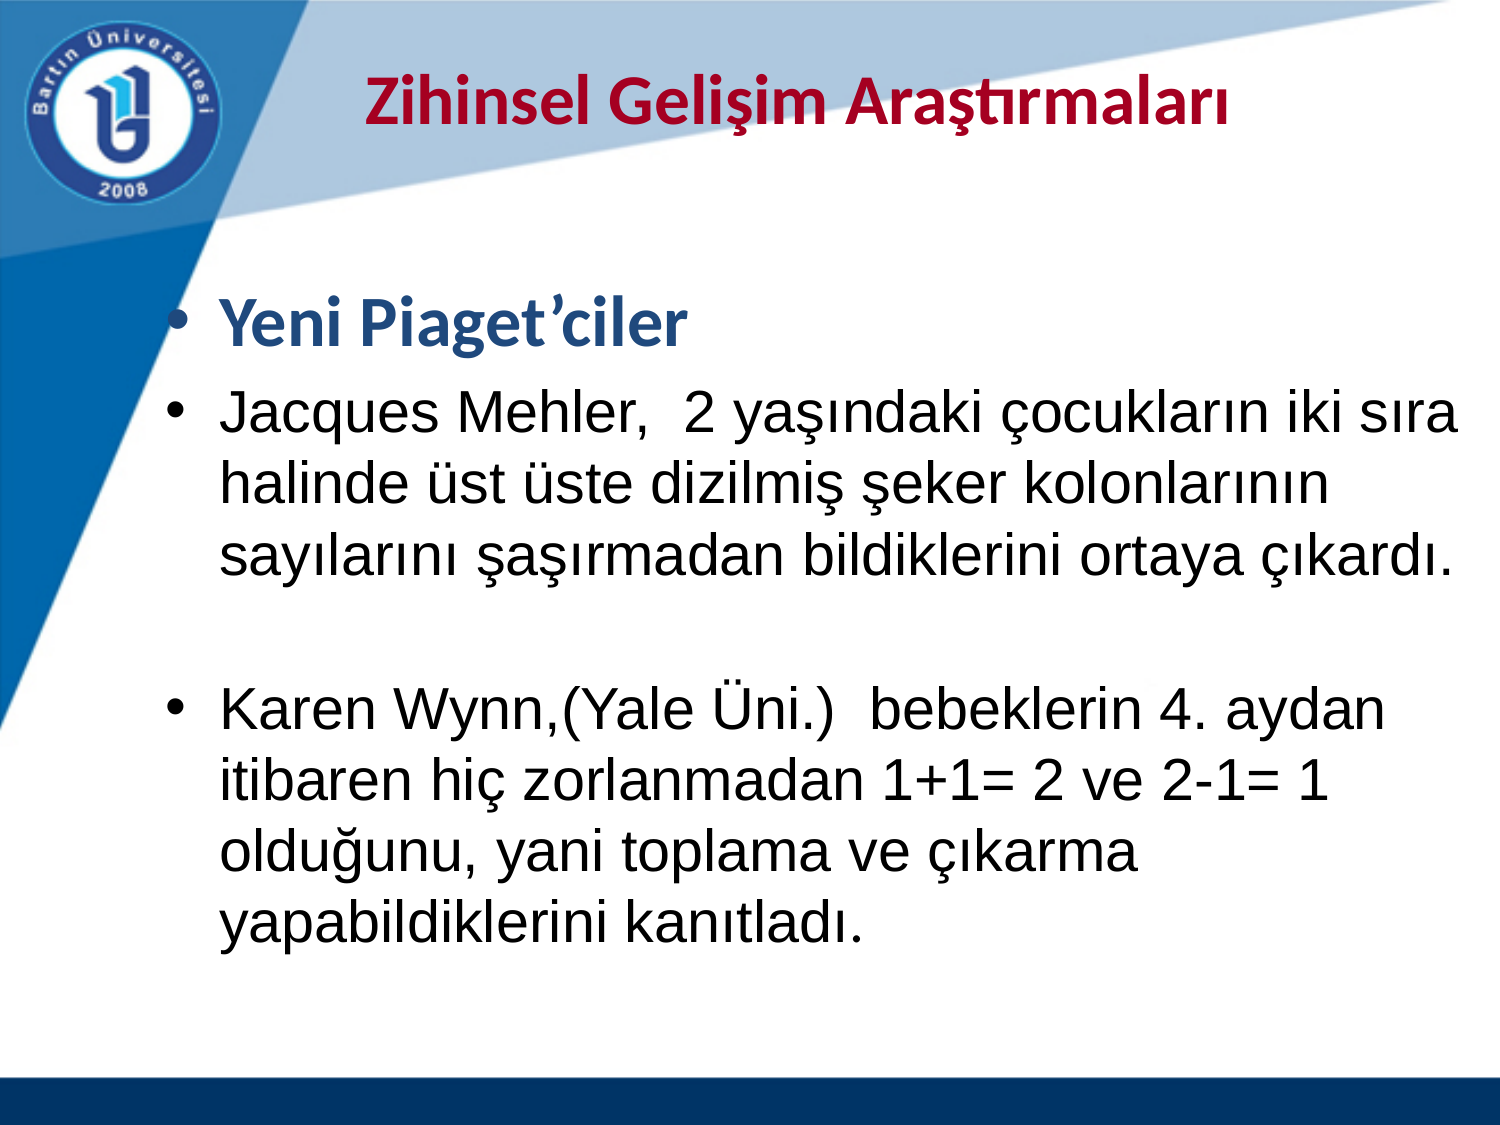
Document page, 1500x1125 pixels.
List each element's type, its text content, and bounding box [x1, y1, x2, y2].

list Yeni Piaget’ciler Jacques Mehler, 2 yaşındaki çocukların iki sıra halinde üst üste dizilmiş şeker kolonlarının sayılarını şaşırmadan bildiklerini ortaya çıkardı. Karen Wynn,(Yale Üni.) bebeklerin 4. aydan itibaren hiç zorlanmadan 1+1= 2 ve 2-1= 1 olduğunu, yani toplama ve çıkarma yapabildiklerini kanıtladı. [150, 267, 1500, 1010]
title Zihinsel Gelişim Araştırmaları [75, 45, 1425, 233]
picture [0, 0, 1500, 1125]
